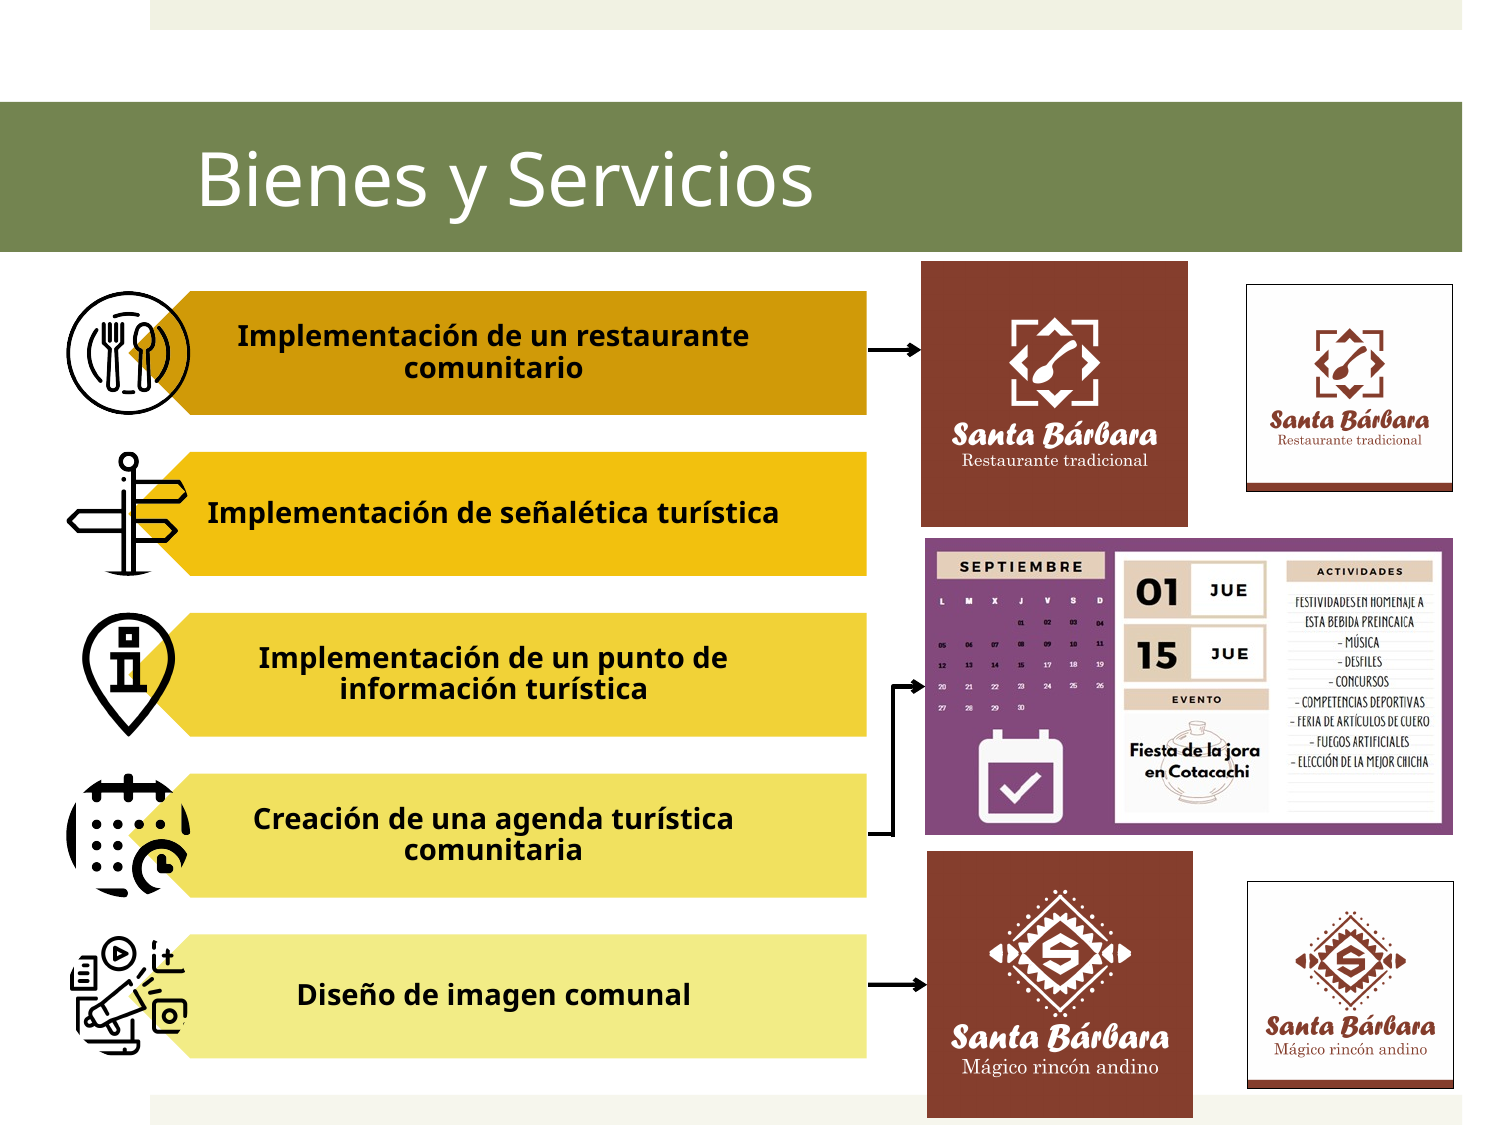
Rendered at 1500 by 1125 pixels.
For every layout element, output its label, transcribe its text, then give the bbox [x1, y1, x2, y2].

title Bienes y Servicios [0, 101, 1463, 252]
picture [1245, 284, 1454, 493]
picture [1246, 880, 1455, 1089]
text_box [0, 290, 1023, 1060]
picture [926, 851, 1194, 1119]
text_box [867, 685, 926, 838]
picture [920, 260, 1188, 528]
picture [924, 538, 1453, 835]
